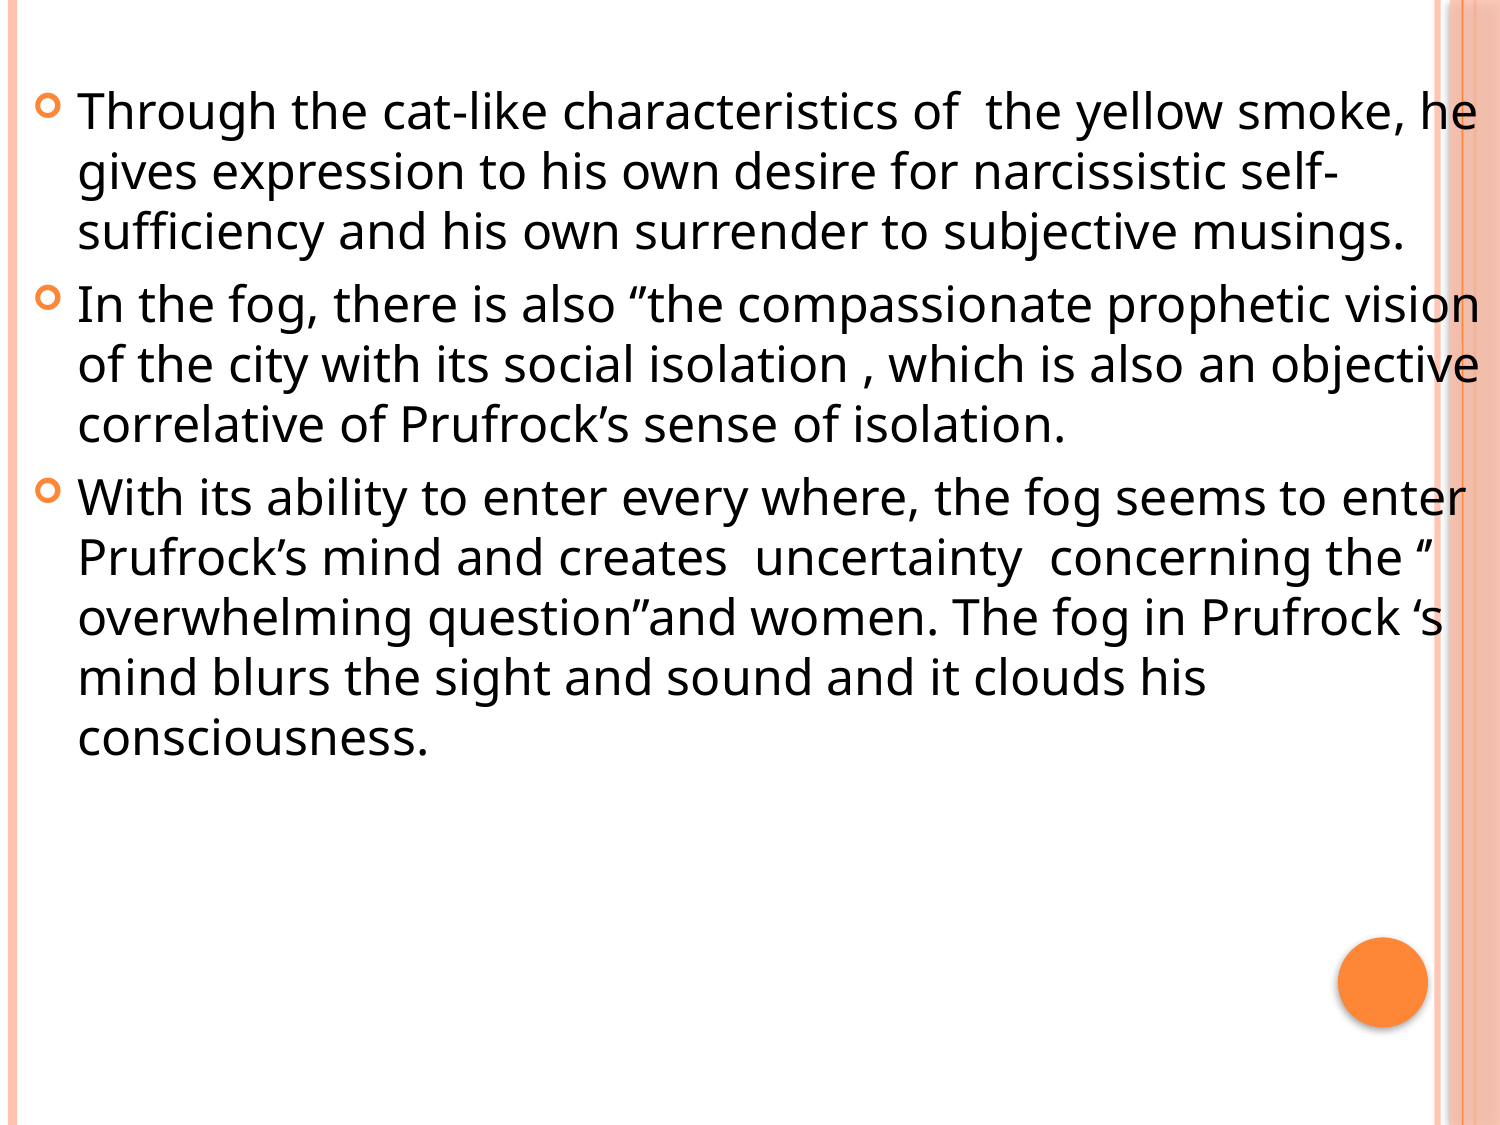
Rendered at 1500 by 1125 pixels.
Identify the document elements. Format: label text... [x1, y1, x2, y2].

list Through the cat-like characteristics of the yellow smoke, he gives expression to his own desire for narcissistic self-sufficiency and his own surrender to subjective musings. In the fog, there is also ‘’the compassionate prophetic vision of the city with its social isolation , which is also an objective correlative of Prufrock’s sense of isolation. With its ability to enter every where, the fog seems to enter Prufrock’s mind and creates uncertainty concerning the ‘’ overwhelming question’’and women. The fog in Prufrock ‘s mind blurs the sight and sound and it clouds his consciousness. [17, 0, 1500, 1125]
